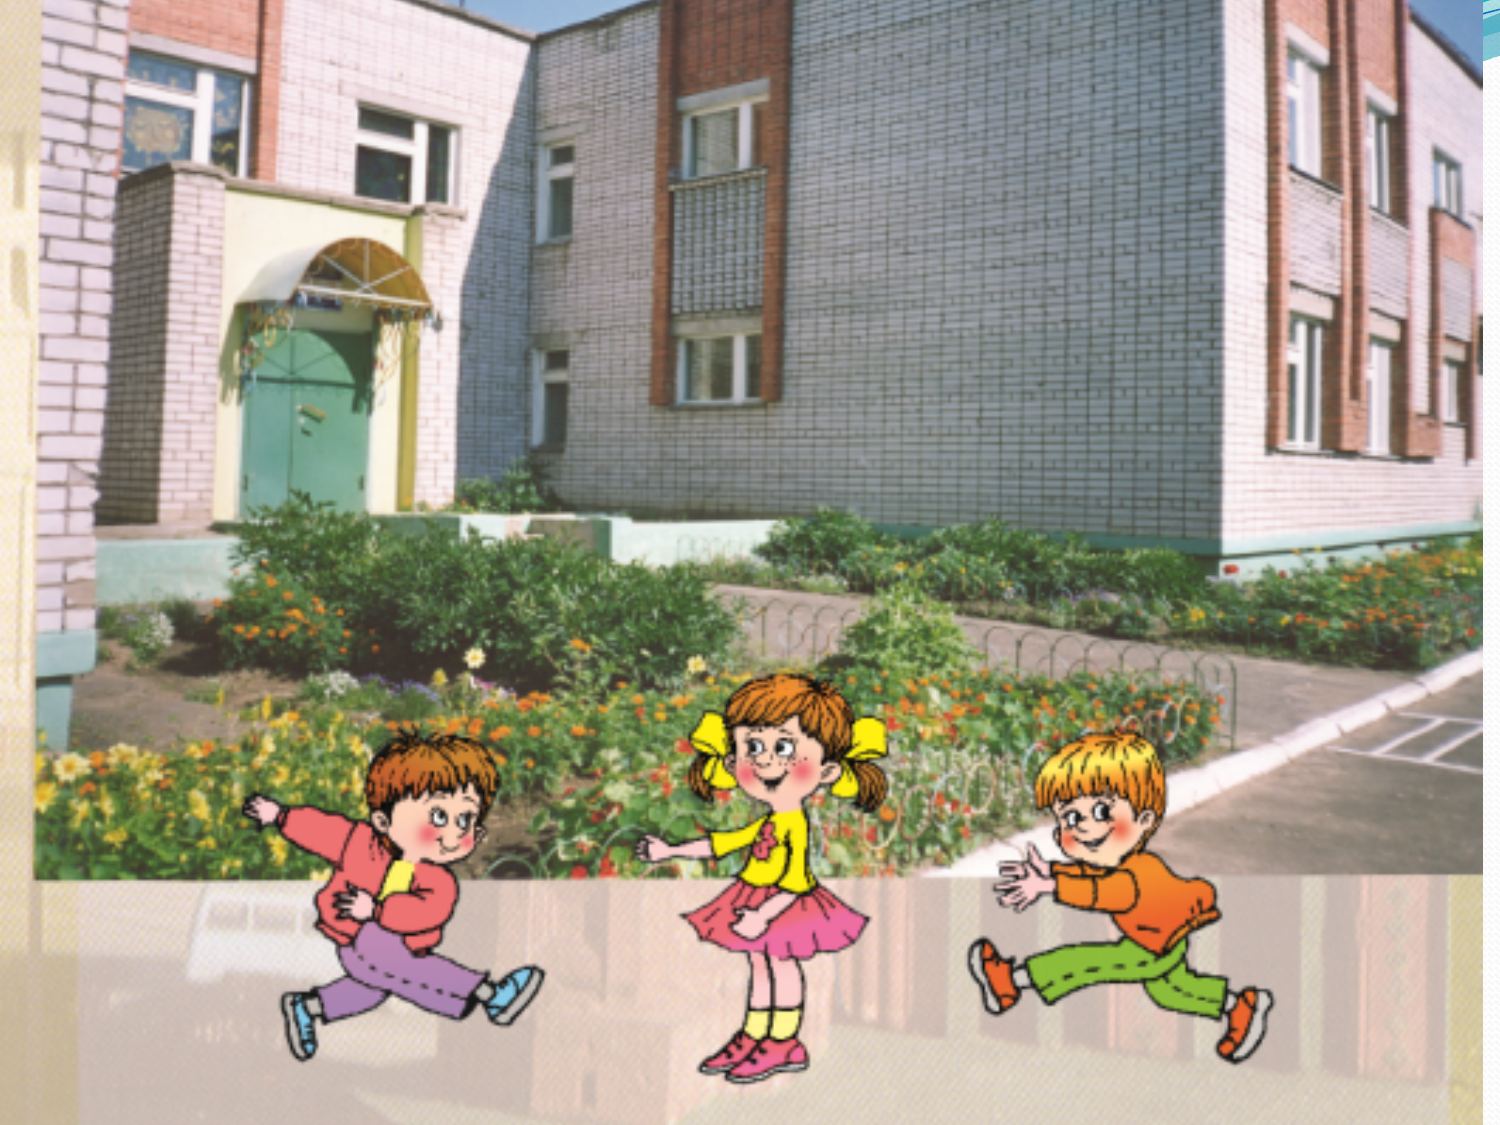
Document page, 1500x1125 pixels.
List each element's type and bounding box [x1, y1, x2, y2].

list [0, 0, 1483, 1125]
